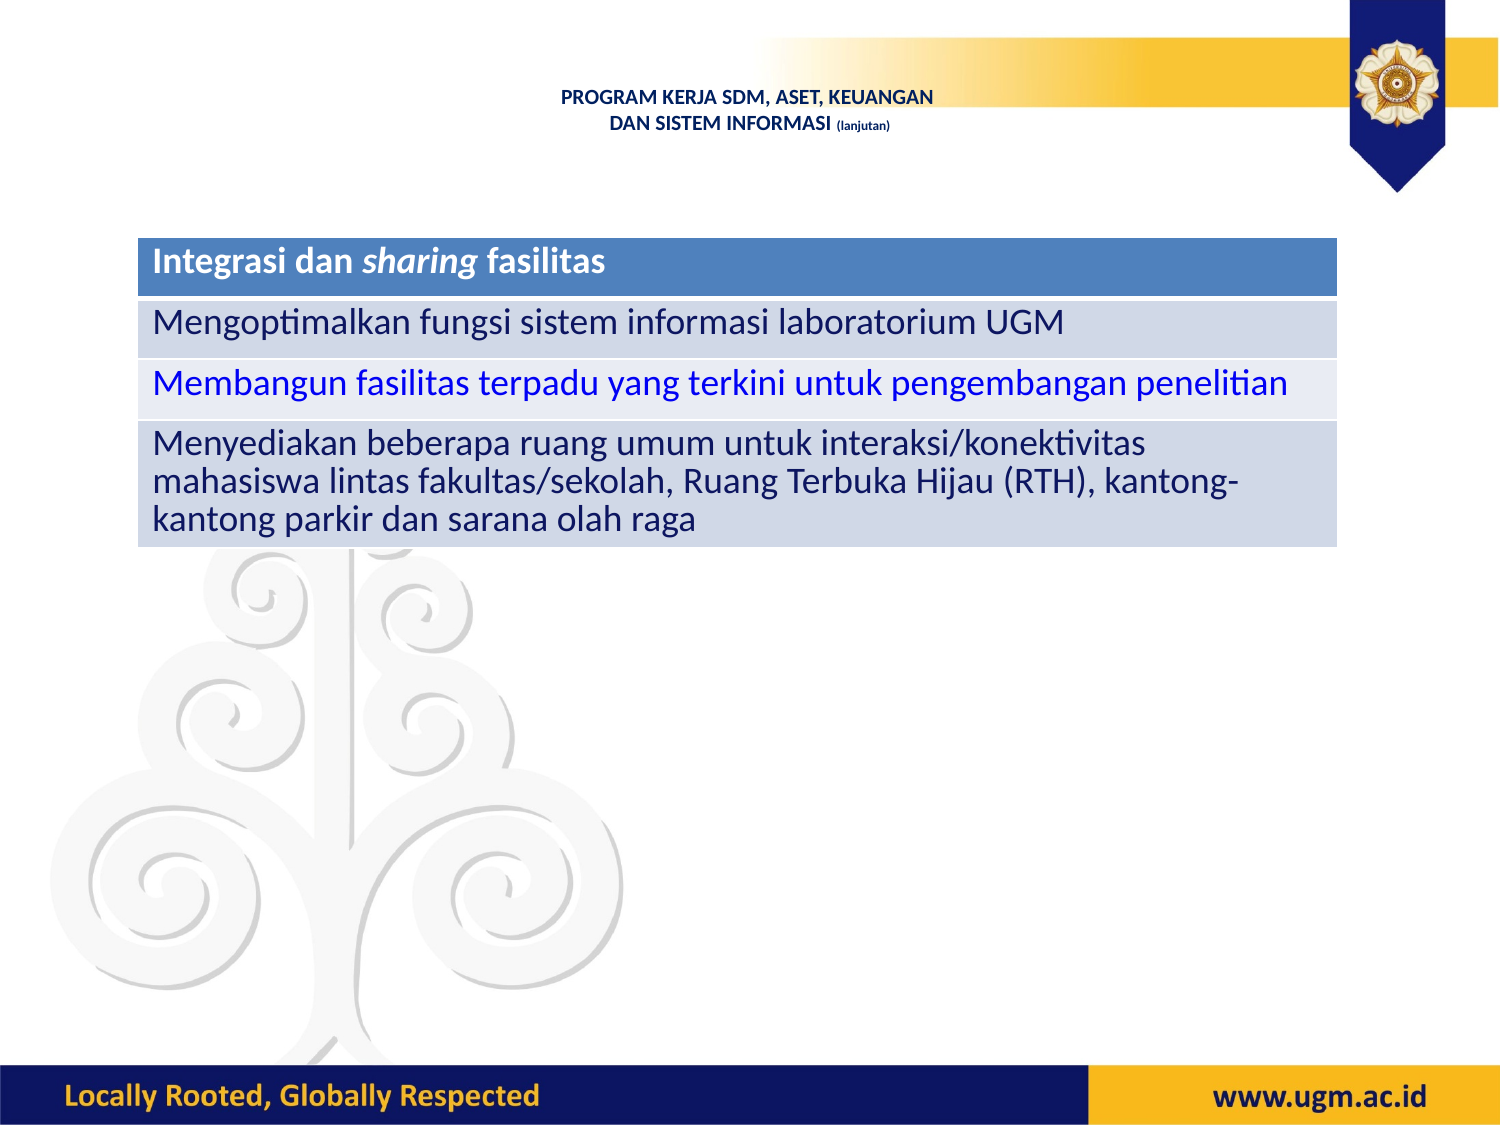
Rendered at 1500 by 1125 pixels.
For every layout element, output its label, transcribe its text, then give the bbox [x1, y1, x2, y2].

title PROGRAM KERJA SDM, ASET, KEUANGAN DAN SISTEM INFORMASI (lanjutan) [75, 75, 1425, 143]
picture [0, 0, 1500, 1125]
table_cell Membangun fasilitas terpadu yang terkini untuk pengembangan penelitian [138, 360, 1337, 419]
table_header Integrasi dan sharing fasilitas [138, 238, 1337, 296]
table_cell Mengoptimalkan fungsi sistem informasi laboratorium UGM [138, 301, 1337, 358]
table_cell Menyediakan beberapa ruang umum untuk interaksi/konektivitas mahasiswa lintas fakultas/sekolah, Ruang Terbuka Hijau (RTH), kantong-kantong parkir dan sarana olah raga [138, 421, 1337, 547]
